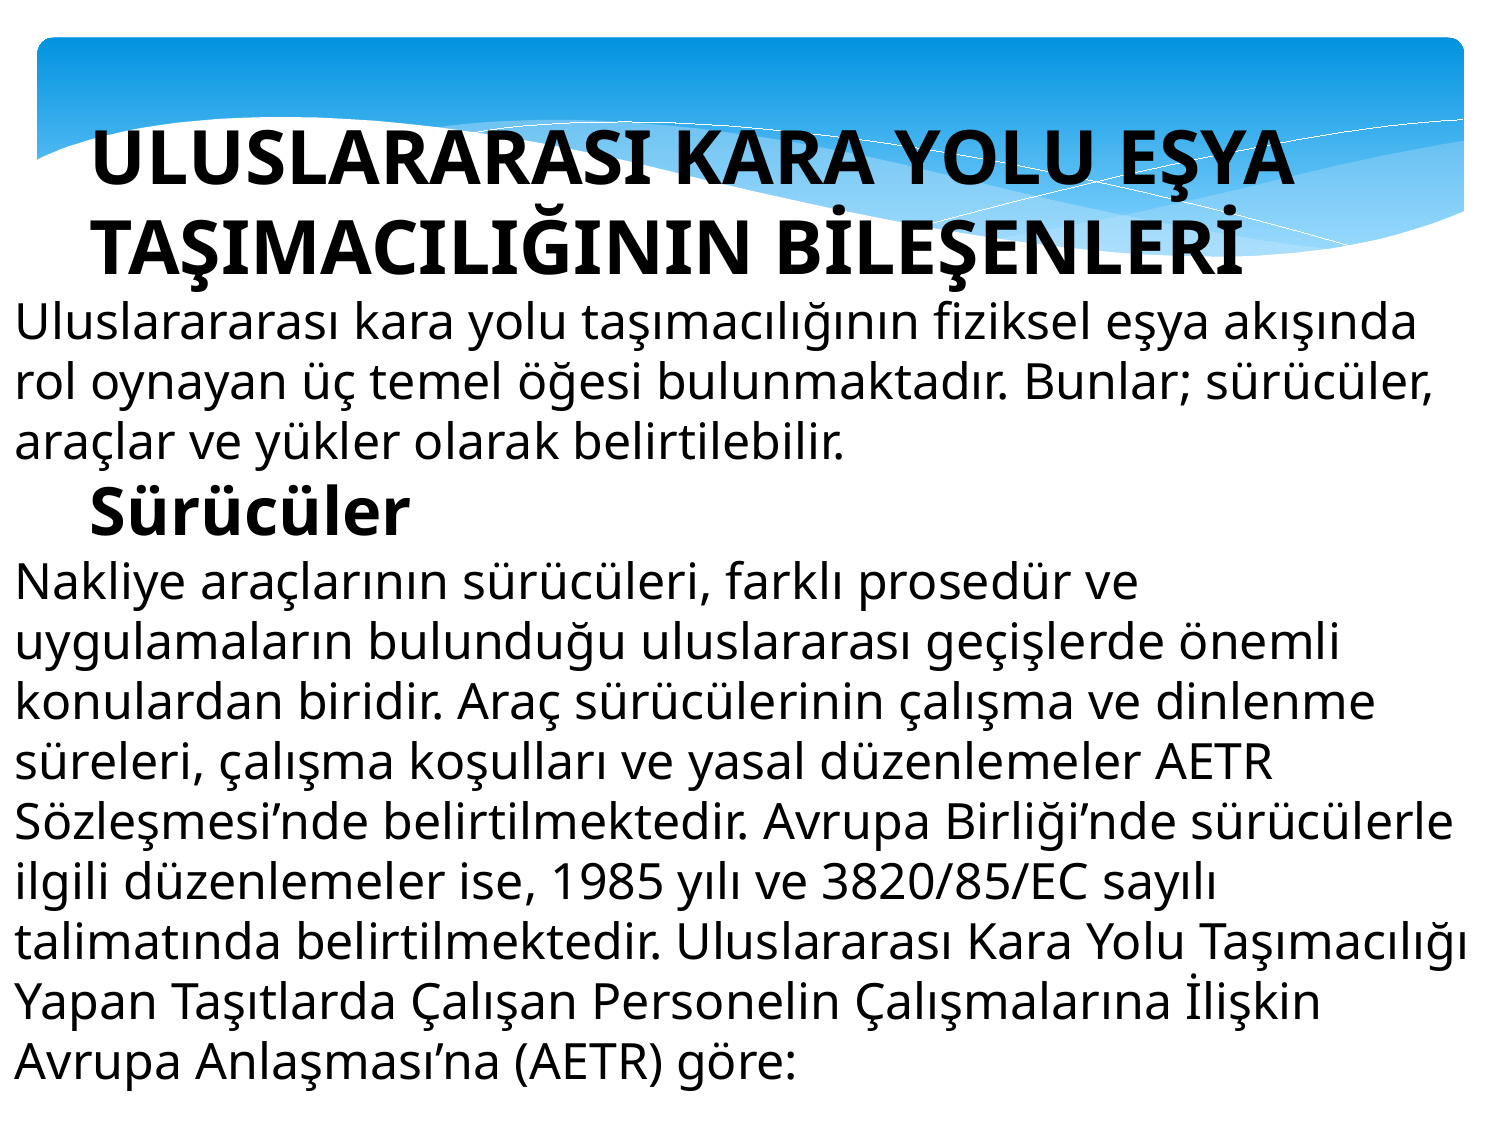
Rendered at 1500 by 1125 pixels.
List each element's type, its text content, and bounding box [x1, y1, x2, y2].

text_box ULUSLARARASI KARA YOLU EŞYA TAŞIMACILIĞININ BİLEŞENLERİ Uluslarararası kara yolu taşımacılığının fiziksel eşya akışında rol oynayan üç temel öğesi bulunmaktadır. Bunlar; sürücüler, araçlar ve yükler olarak belirtilebilir. Sürücüler Nakliye araçlarının sürücüleri, farklı prosedür ve uygulamaların bulunduğu uluslararası geçişlerde önemli konulardan biridir. Araç sürücülerinin çalışma ve dinlenme süreleri, çalışma koşulları ve yasal düzenlemeler AETR Sözleşmesi’nde belirtilmektedir. Avrupa Birliği’nde sürücülerle ilgili düzenlemeler ise, 1985 yılı ve 3820/85/EC sayılı talimatında belirtilmektedir. Uluslararası Kara Yolu Taşımacılığı Yapan Taşıtlarda Çalışan Personelin Çalışmalarına İlişkin Avrupa Anlaşması’na (AETR) göre: [0, 101, 1500, 1097]
